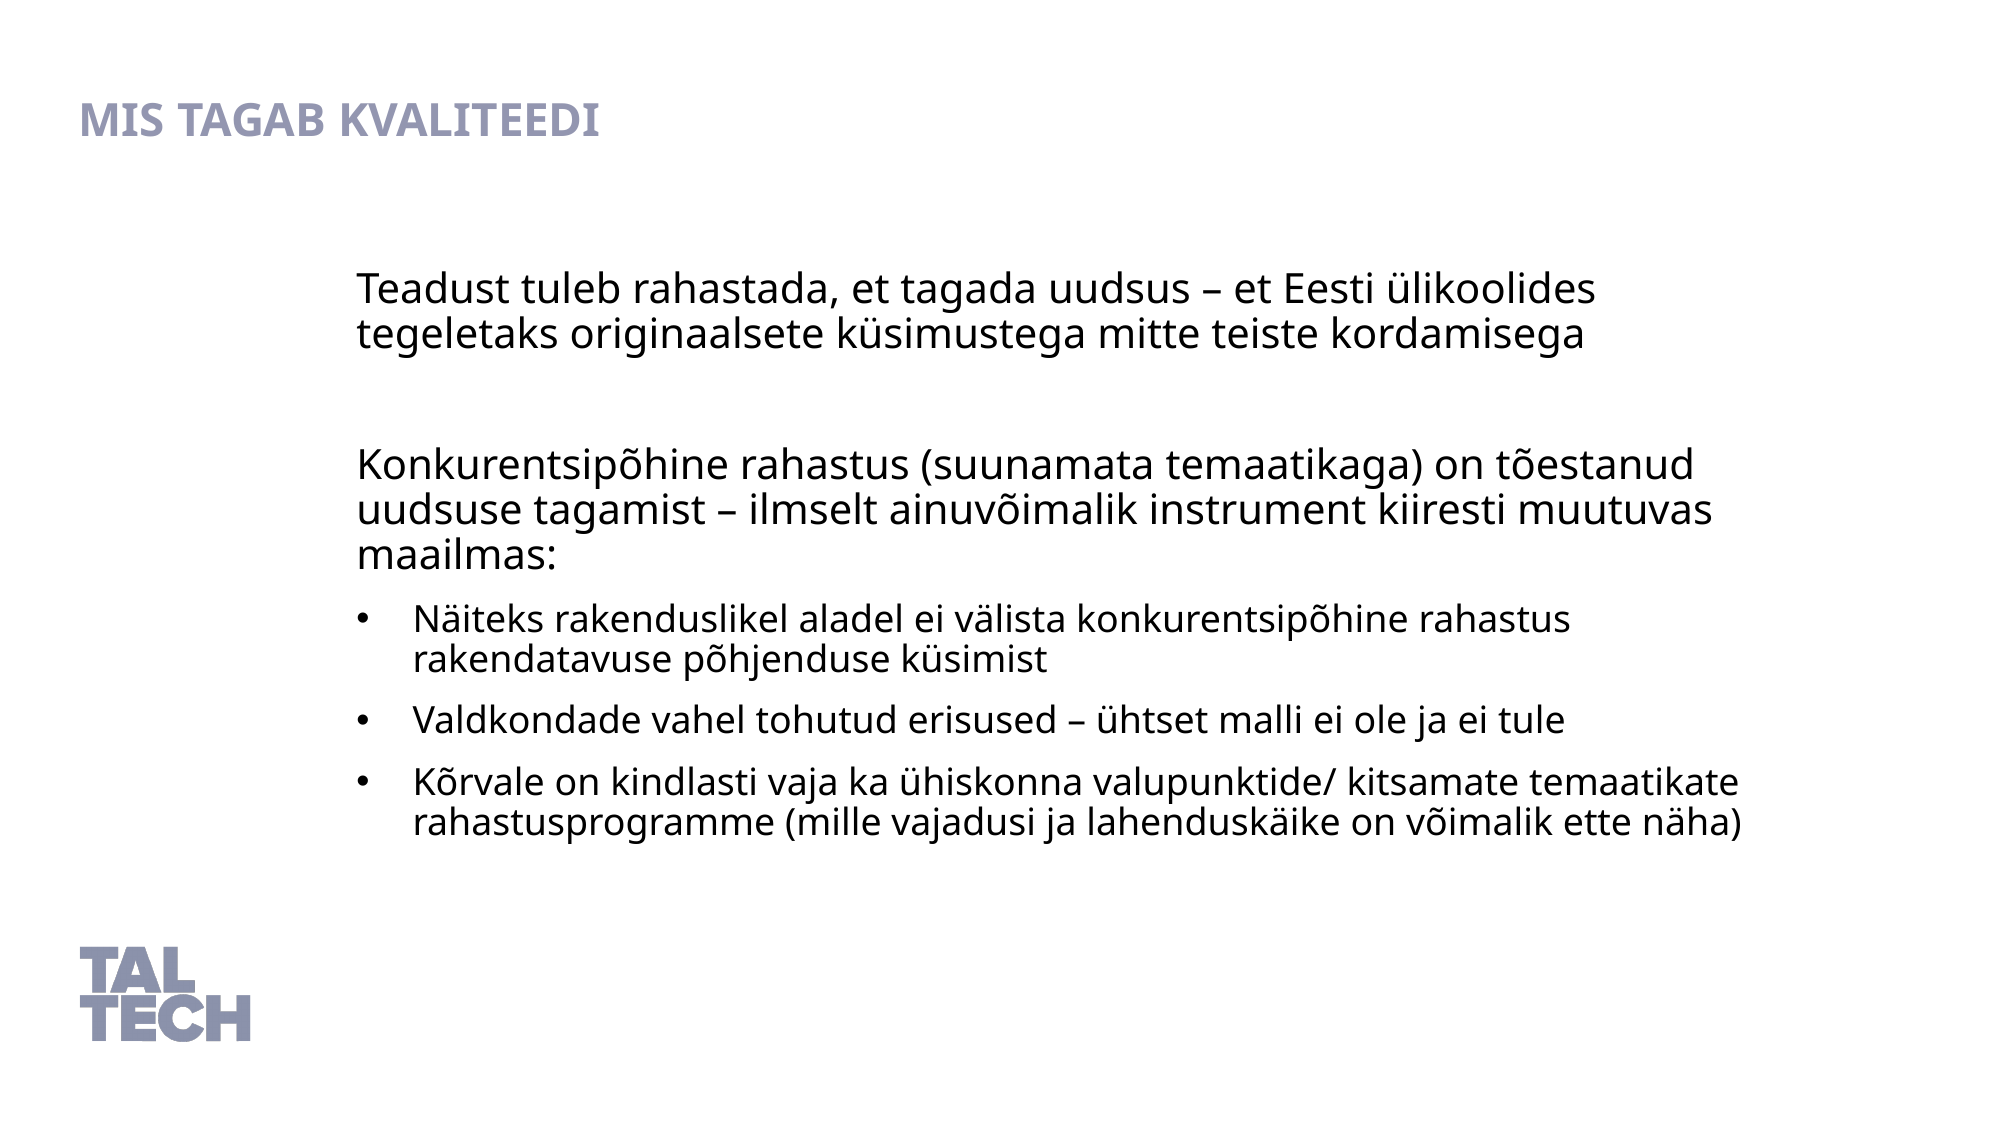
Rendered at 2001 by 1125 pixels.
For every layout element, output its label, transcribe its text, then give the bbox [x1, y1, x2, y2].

list MIS TAGAB KVALITEEDI [78, 90, 1801, 224]
picture [75, 940, 254, 1047]
list Teadust tuleb rahastada, et tagada uudsus – et Eesti ülikoolides tegeletaks originaalsete küsimustega mitte teiste kordamisega Konkurentsipõhine rahastus (suunamata temaatikaga) on tõestanud uudsuse tagamist – ilmselt ainuvõimalik instrument kiiresti muutuvas maailmas: Näiteks rakenduslikel aladel ei välista konkurentsipõhine rahastus rakendatavuse põhjenduse küsimist Valdkondade vahel tohutud erisused – ühtset malli ei ole ja ei tule Kõrvale on kindlasti vaja ka ühiskonna valupunktide/ kitsamate temaatikate rahastusprogramme (mille vajadusi ja lahenduskäike on võimalik ette näha) [356, 267, 1801, 1041]
